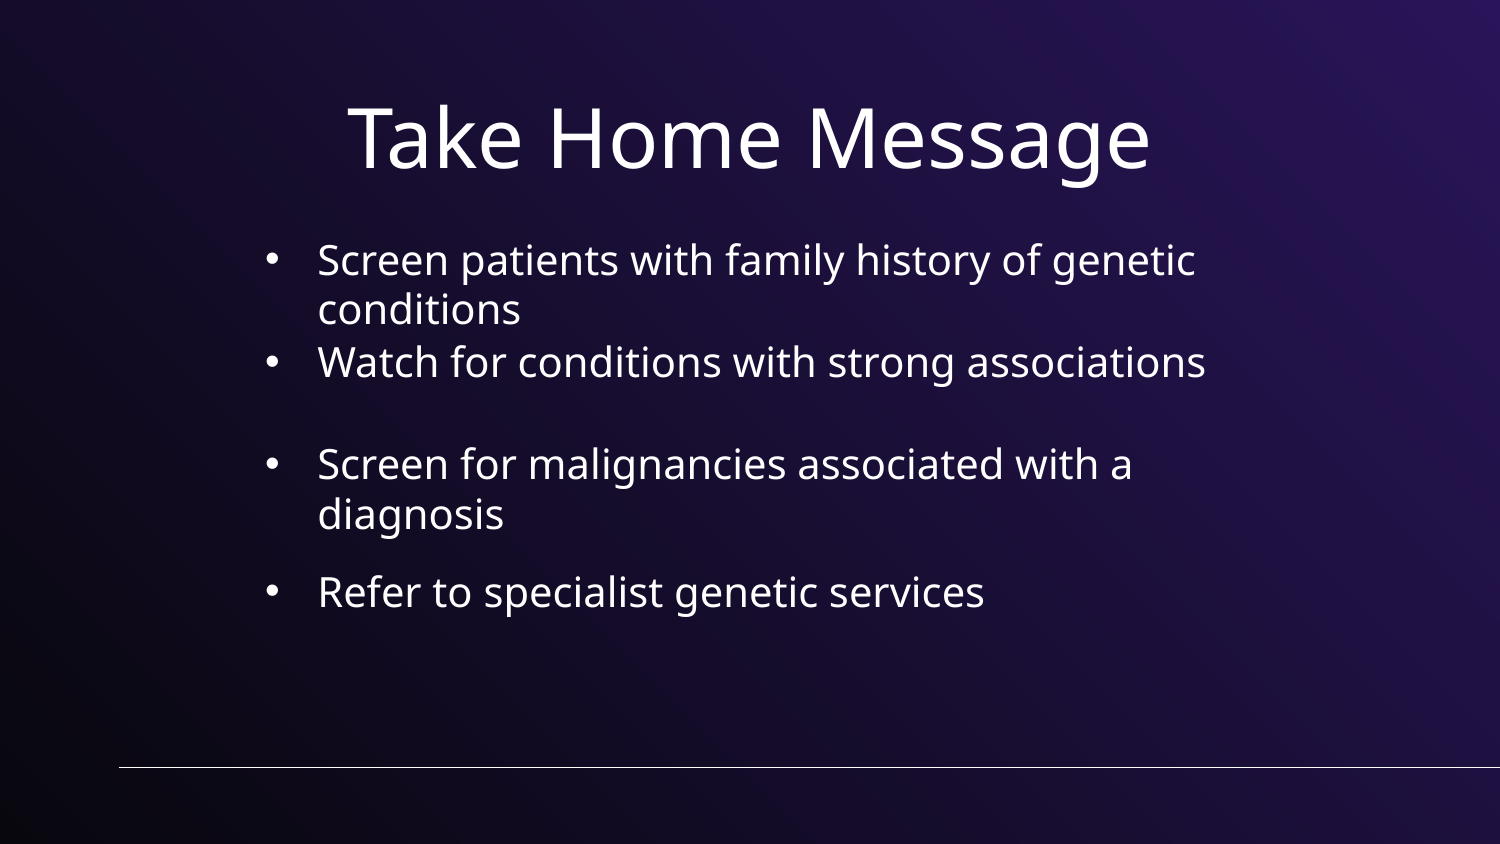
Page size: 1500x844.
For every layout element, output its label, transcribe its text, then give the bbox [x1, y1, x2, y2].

subtitle Screen for malignancies associated with a diagnosis [227, 445, 1296, 531]
title Take Home Message [118, 88, 1382, 182]
subtitle Watch for conditions with strong associations [227, 342, 1233, 429]
subtitle Refer to specialist genetic services [227, 547, 1043, 634]
subtitle Screen patients with family history of genetic conditions [227, 240, 1346, 327]
